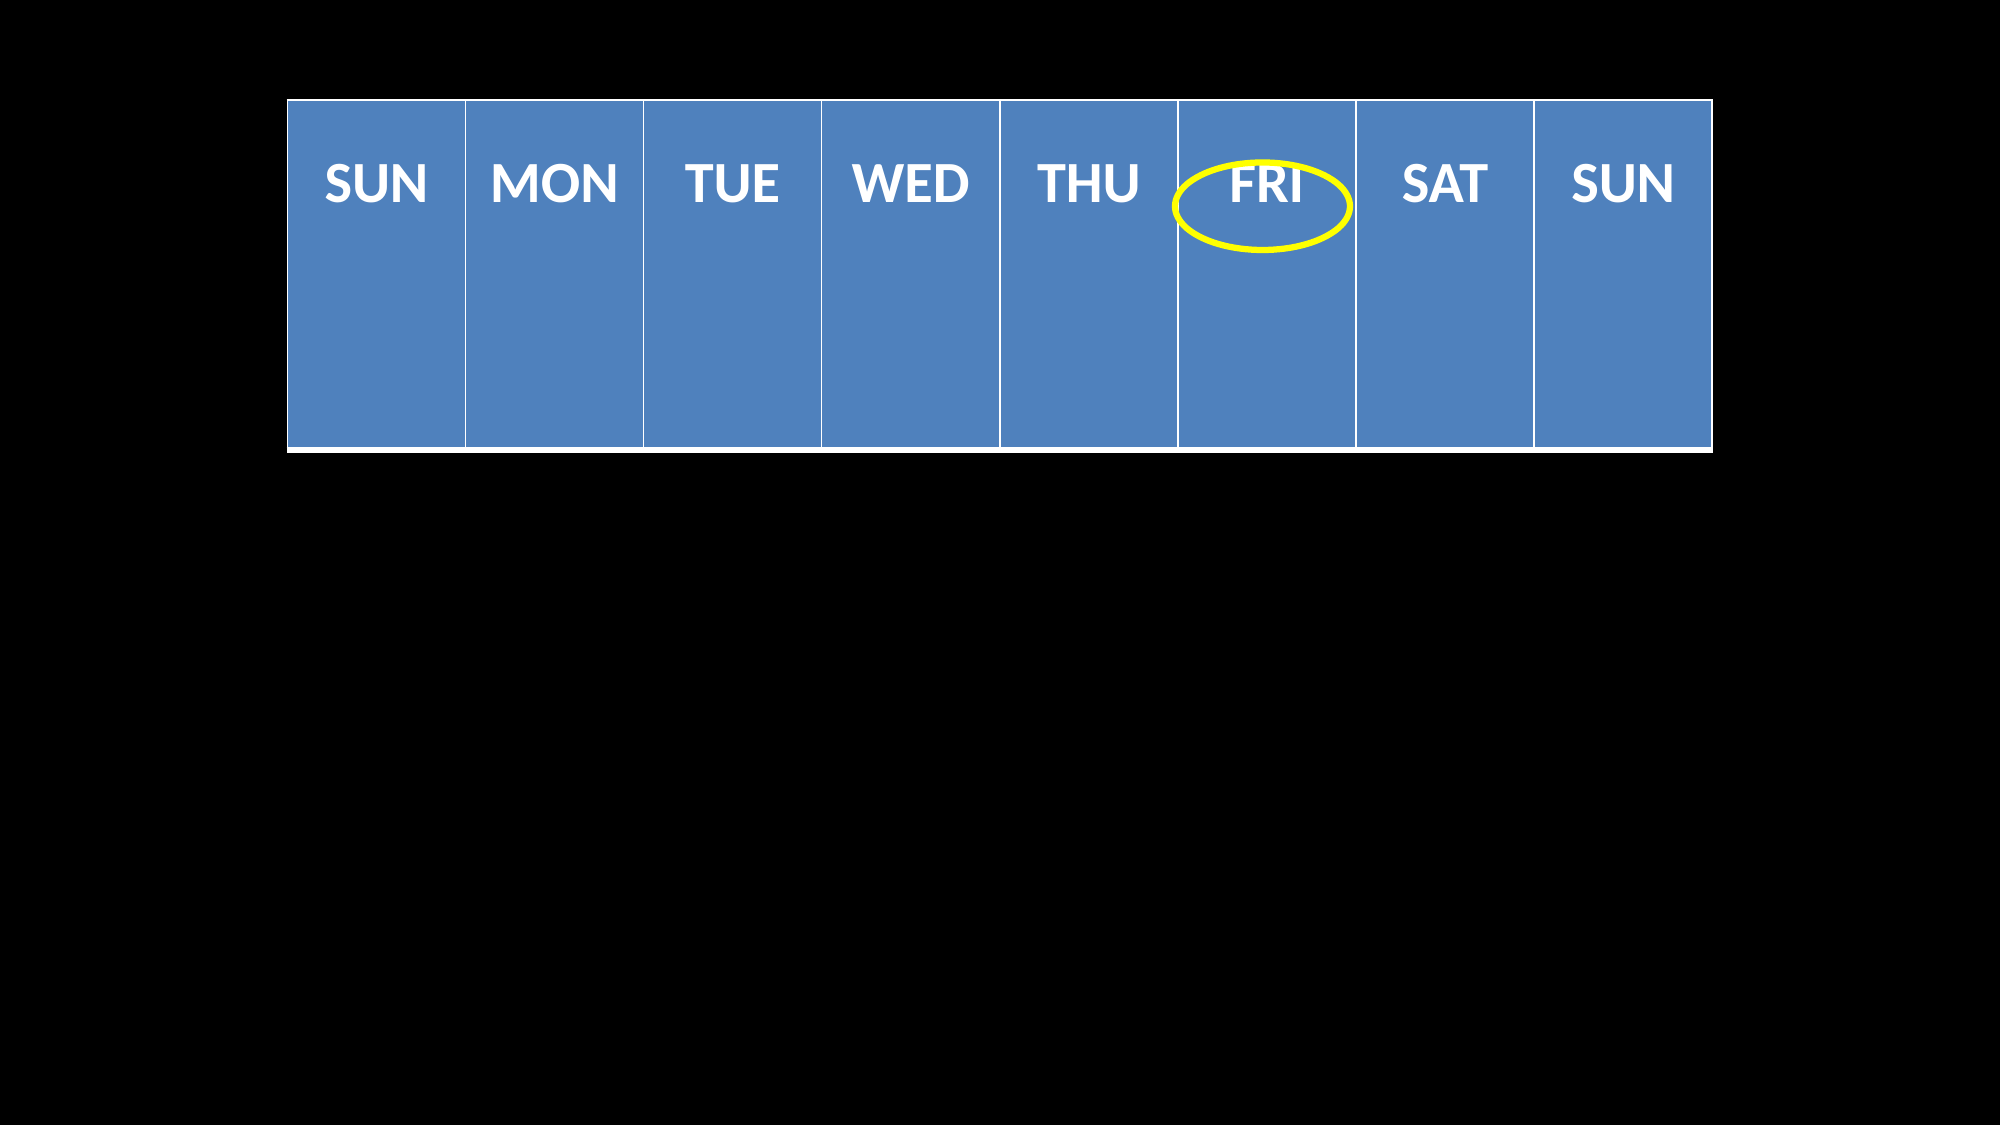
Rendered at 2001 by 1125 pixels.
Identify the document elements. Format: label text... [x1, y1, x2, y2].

table_header MON [466, 101, 643, 447]
table_header WED [822, 101, 999, 447]
table_header FRI [1179, 101, 1355, 447]
table_header SUN [1535, 101, 1711, 447]
table_header SUN [288, 101, 465, 447]
table_header SAT [1357, 101, 1533, 447]
text_box [1172, 160, 1353, 253]
table_header TUE [644, 101, 821, 447]
table_header THU [1001, 101, 1177, 447]
